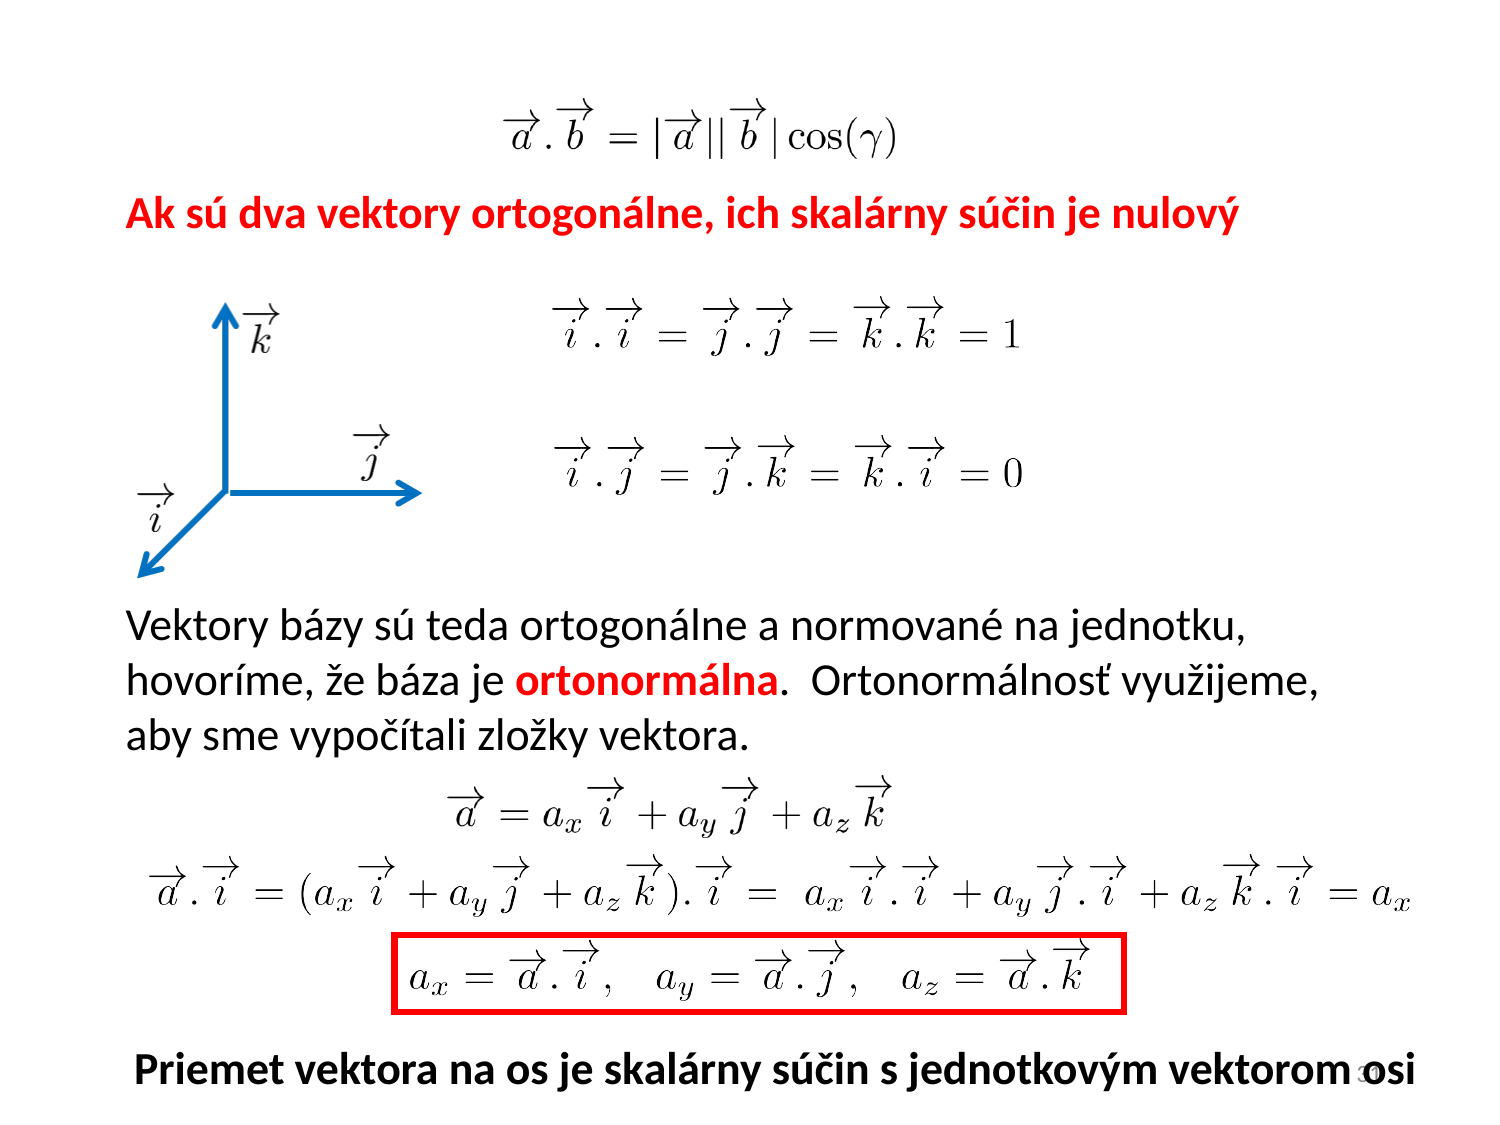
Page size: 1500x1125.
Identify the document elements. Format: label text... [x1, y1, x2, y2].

picture [110, 275, 450, 607]
picture [447, 775, 892, 838]
slide_number 31 [1059, 1042, 1397, 1103]
text_box [394, 934, 1125, 1013]
text_box Ak sú dva vektory ortogonálne, ich skalárny súčin je nulový [110, 175, 1348, 246]
picture [410, 938, 1090, 1001]
text_box Vektory bázy sú teda ortogonálne a normované na jednotku, hovoríme, že báza je ortonormálna. Ortonormálnosť využijeme, aby sme vypočítali zložky vektora. [110, 587, 1390, 768]
picture [552, 296, 1019, 356]
picture [554, 435, 1022, 495]
picture [502, 98, 895, 159]
picture [149, 854, 1410, 917]
text_box Priemet vektora na os je skalárny súčin s jednotkovým vektorom osi [119, 1031, 1432, 1102]
